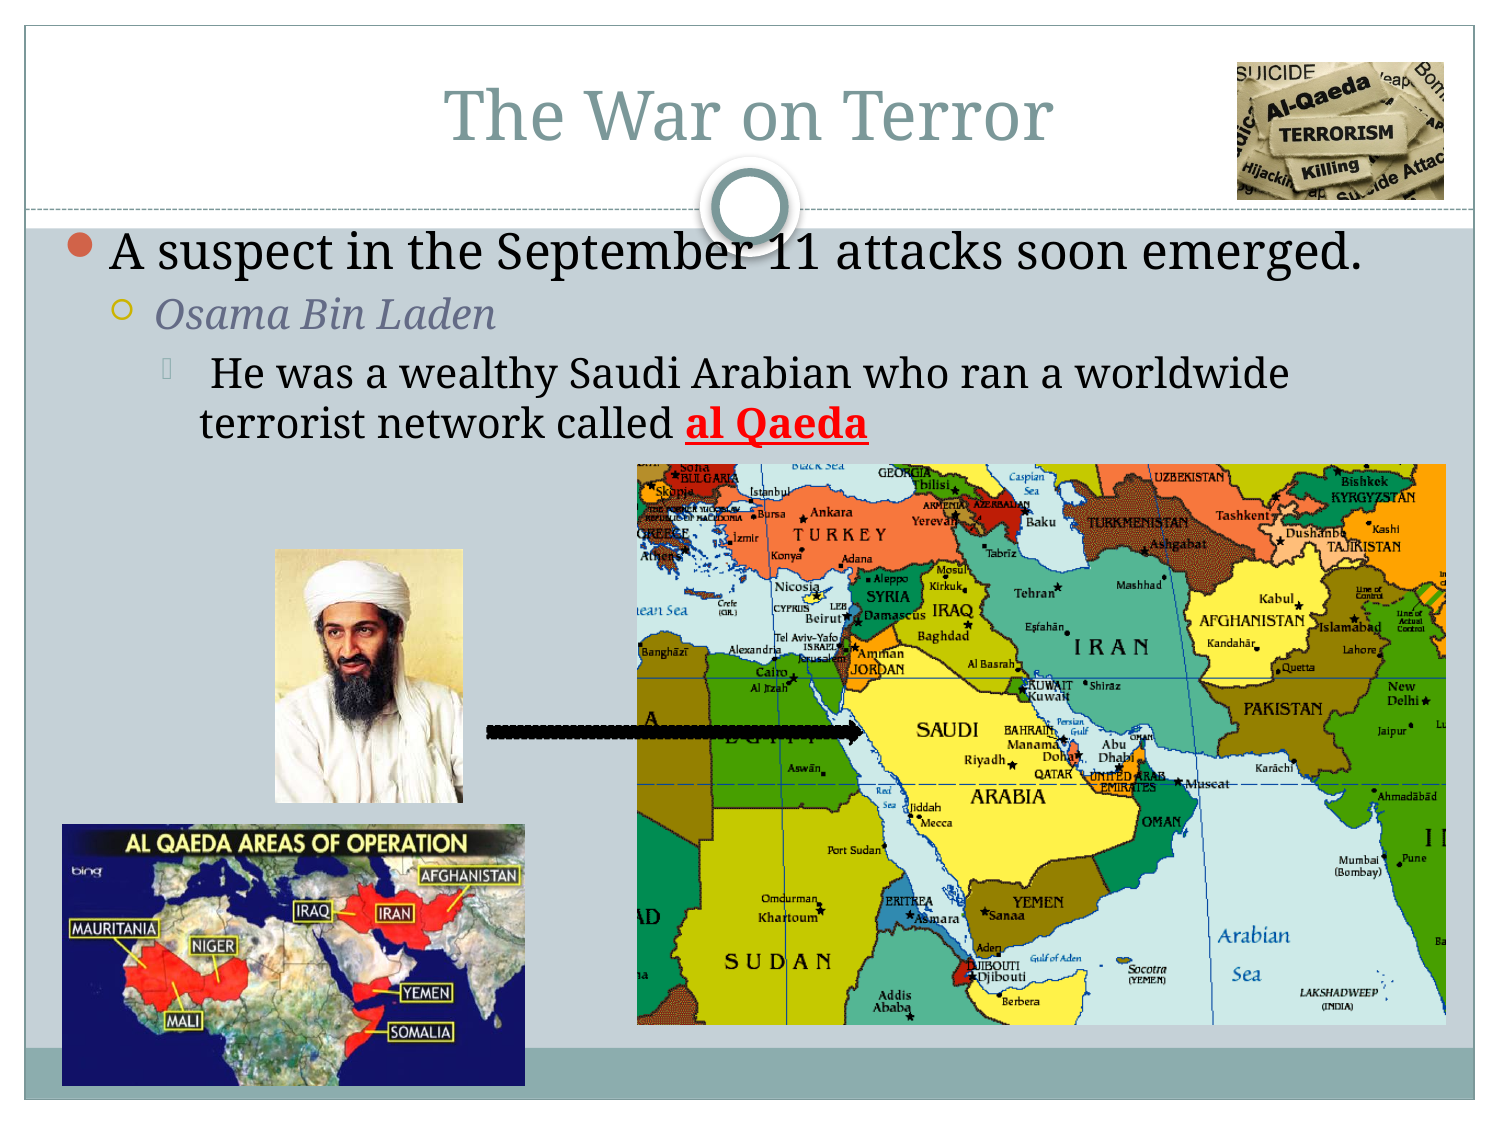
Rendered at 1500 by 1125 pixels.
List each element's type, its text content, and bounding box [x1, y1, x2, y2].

picture [62, 824, 526, 1086]
title The War on Terror [49, 37, 1450, 162]
picture [1237, 62, 1444, 201]
picture [274, 549, 463, 803]
text_box [486, 725, 630, 740]
picture [637, 464, 1446, 1026]
list A suspect in the September 11 attacks soon emerged. Osama Bin Laden He was a wealthy Saudi Arabian who ran a worldwide terrorist network called al Qaeda [49, 212, 1445, 1001]
